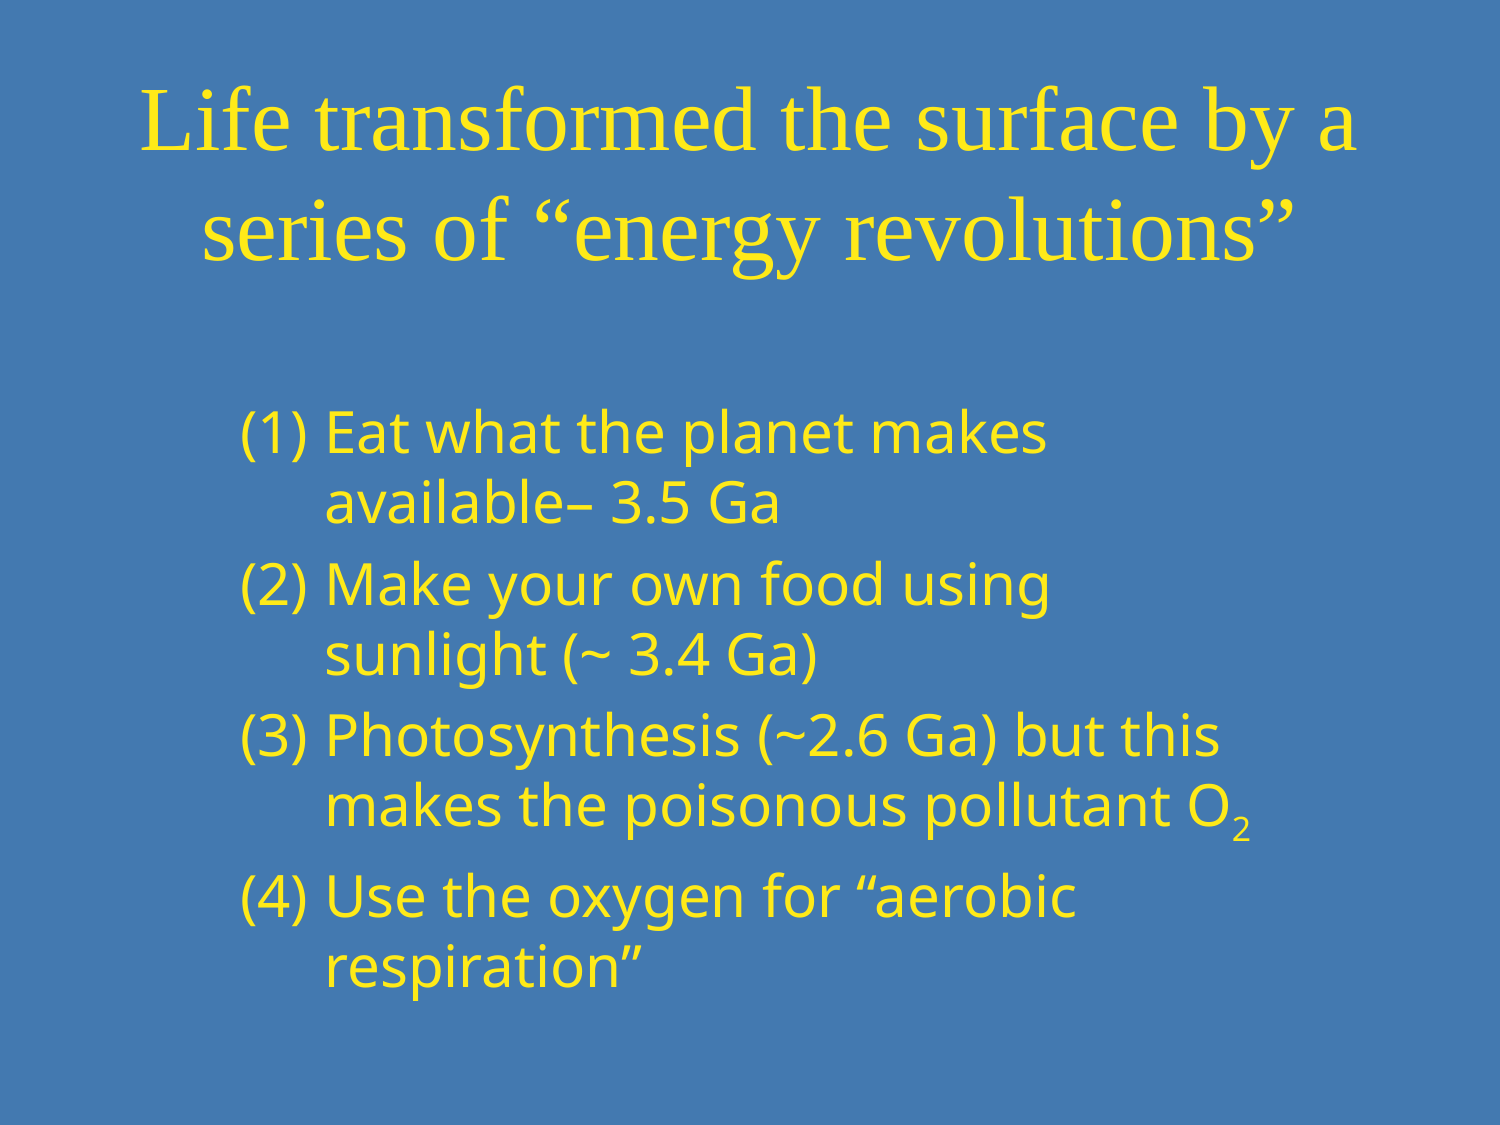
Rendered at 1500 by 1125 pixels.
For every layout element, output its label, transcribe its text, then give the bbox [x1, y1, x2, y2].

title Life transformed the surface by a series of “energy revolutions” [112, 75, 1388, 263]
subtitle Eat what the planet makes available– 3.5 Ga Make your own food using sunlight (~ 3.4 Ga) Photosynthesis (~2.6 Ga) but this makes the poisonous pollutant O2 Use the oxygen for “aerobic respiration” [225, 387, 1275, 1050]
